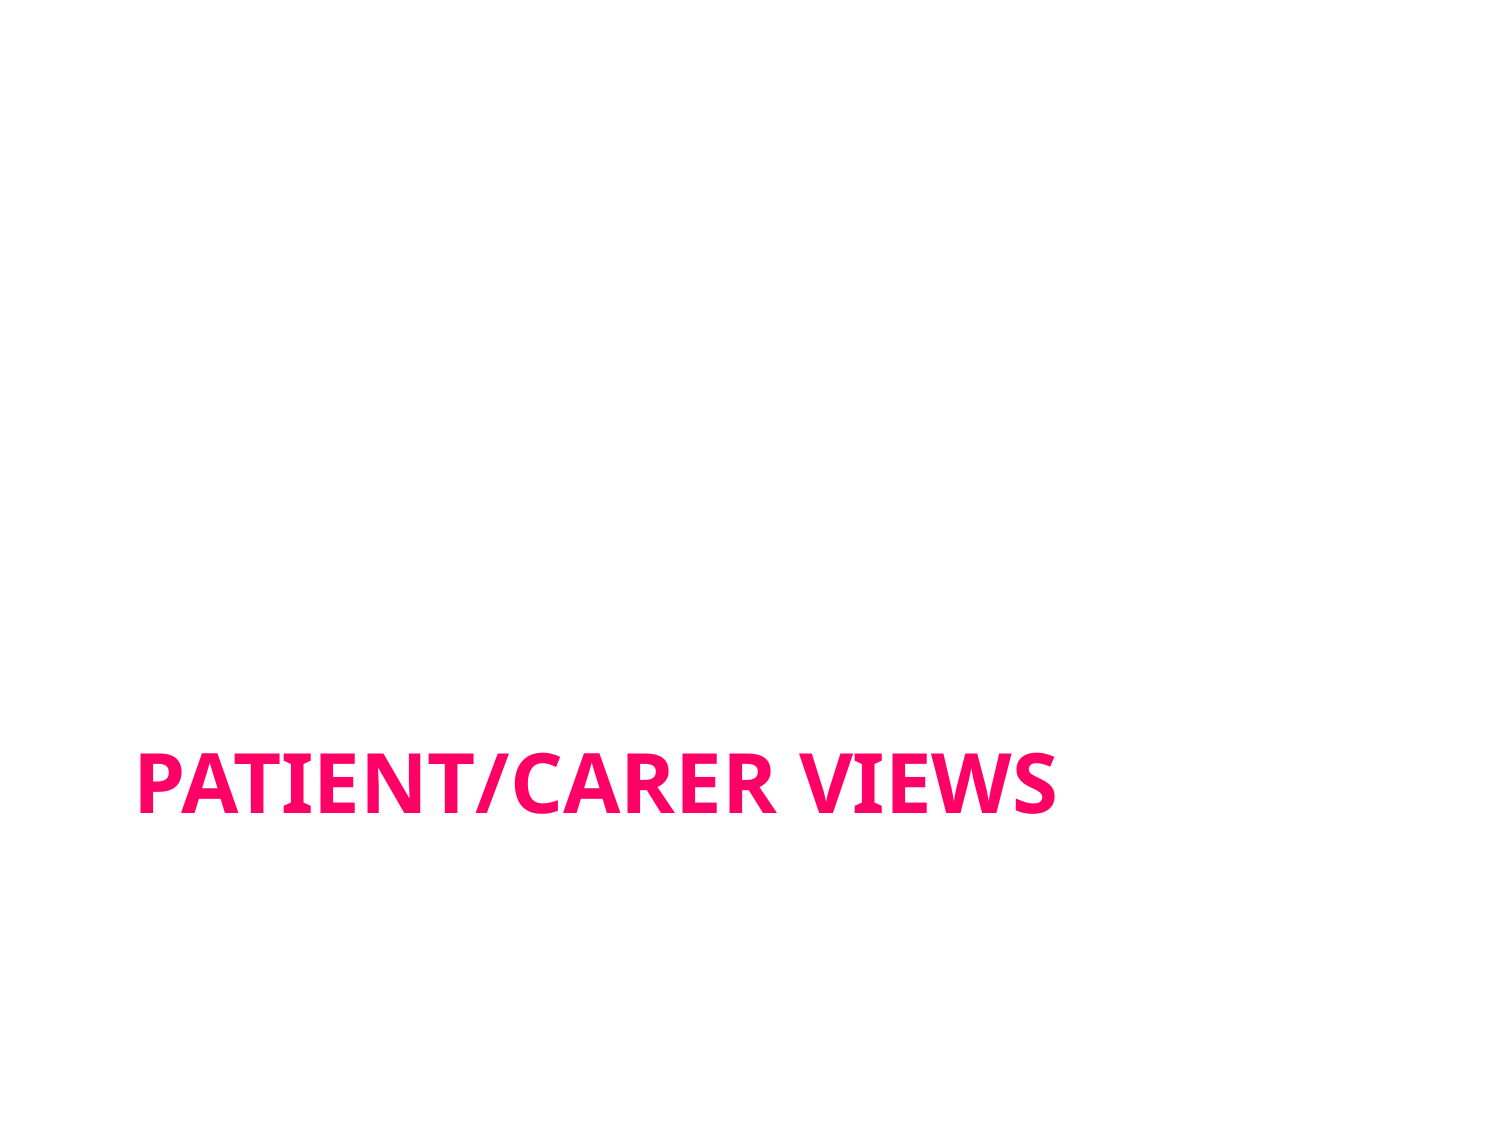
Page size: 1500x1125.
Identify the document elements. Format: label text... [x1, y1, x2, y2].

title Patient/carer views [118, 722, 1394, 947]
